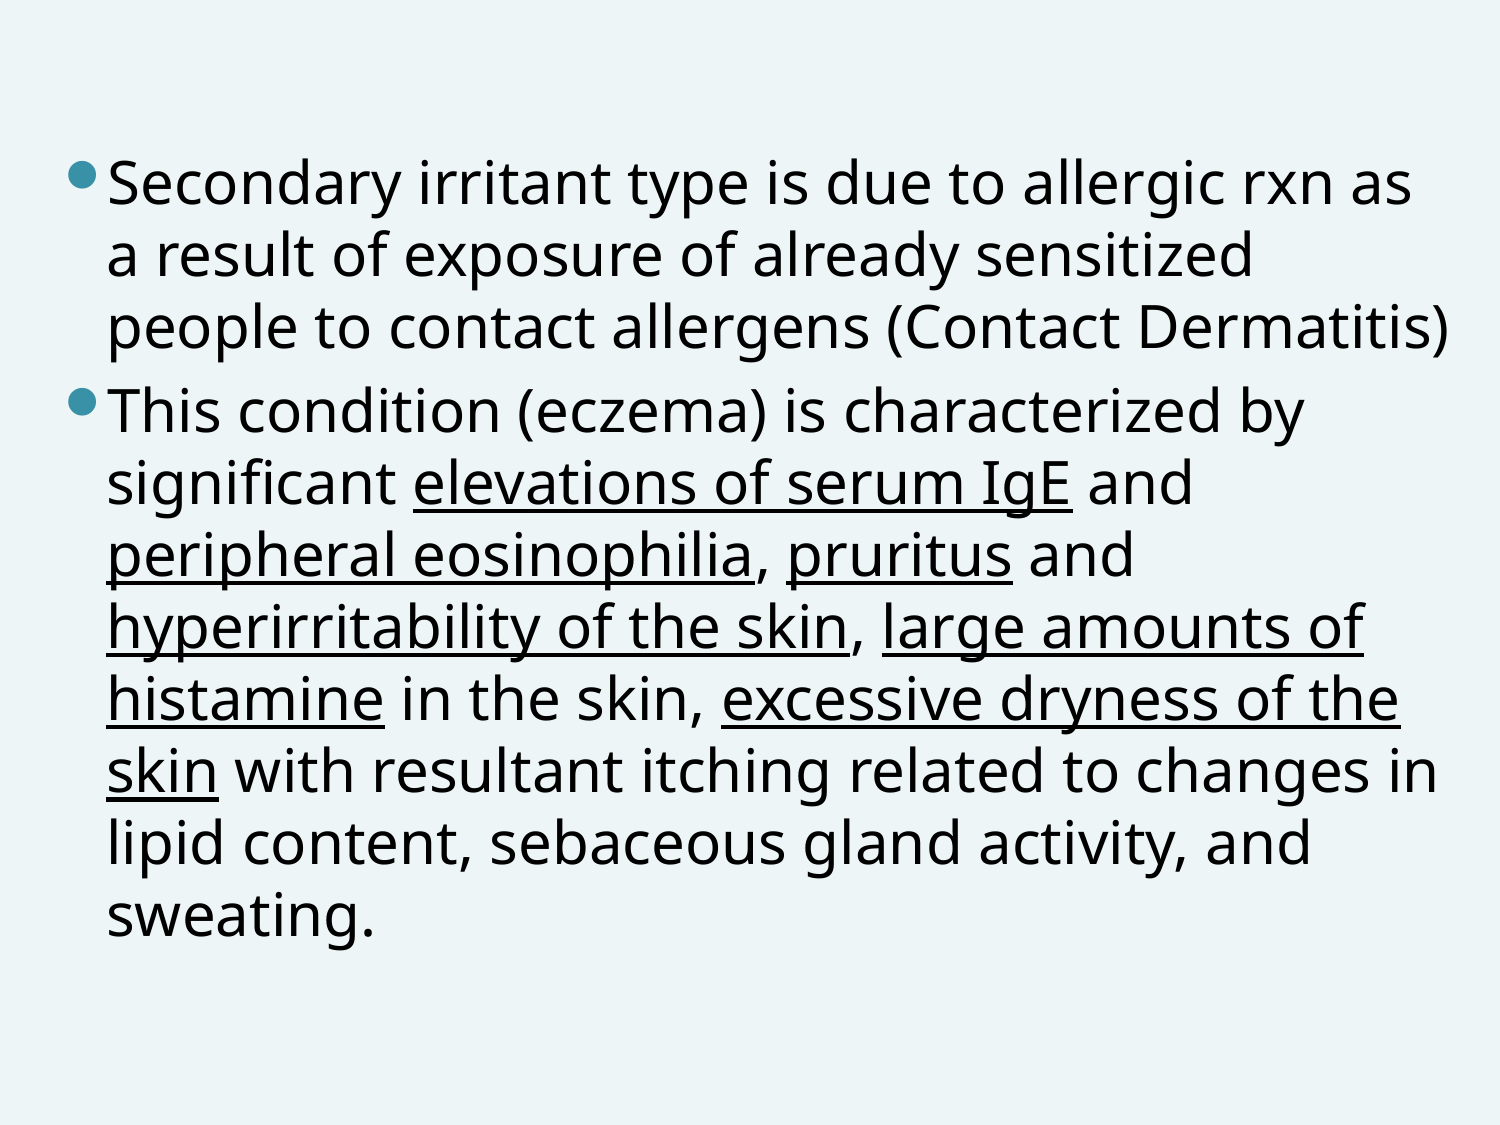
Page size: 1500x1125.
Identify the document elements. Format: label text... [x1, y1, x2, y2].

list Secondary irritant type is due to allergic rxn as a result of exposure of already sensitized people to contact allergens (Contact Dermatitis) This condition (eczema) is characterized by signiﬁcant elevations of serum IgE and peripheral eosinophilia, pruritus and hyperirritability of the skin, large amounts of histamine in the skin, excessive dryness of the skin with resultant itching related to changes in lipid content, sebaceous gland activity, and sweating. [37, 137, 1475, 975]
